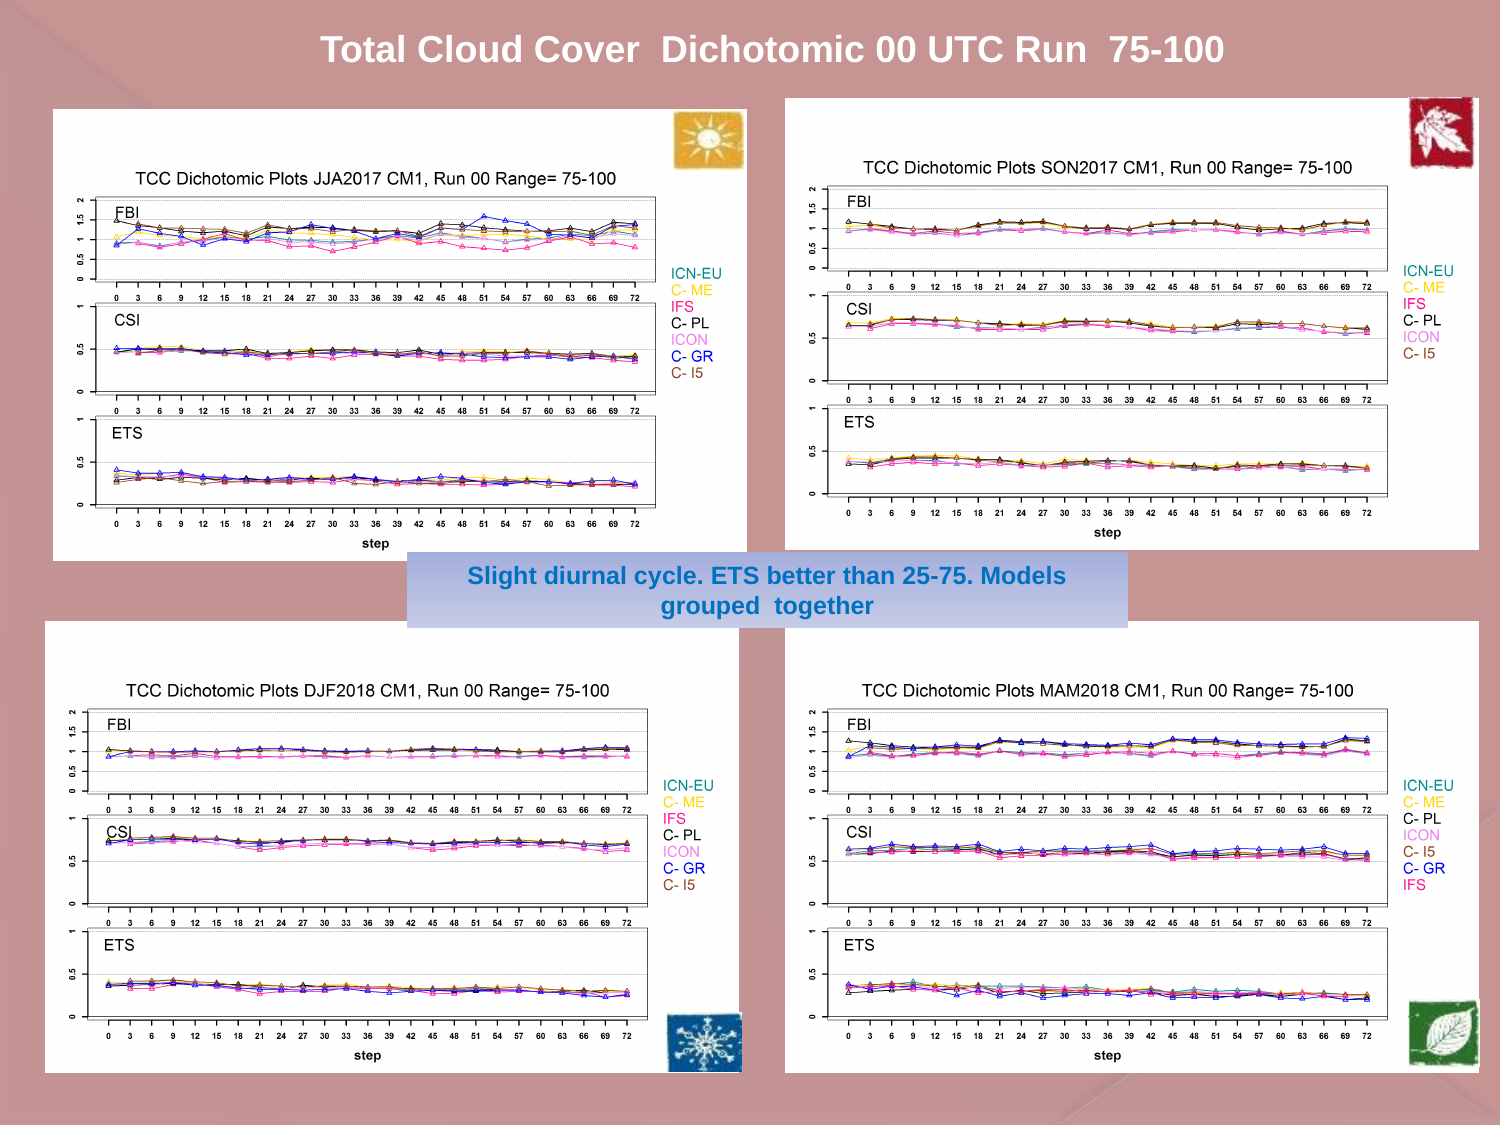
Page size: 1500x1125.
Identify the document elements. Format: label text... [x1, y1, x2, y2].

text_box Total Cloud Cover Dichotomic 00 UTC Run 75-100 [305, 17, 1252, 78]
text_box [785, 96, 1479, 551]
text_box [45, 621, 742, 1074]
text_box Slight diurnal cycle. ETS better than 25-75. Models grouped together [407, 552, 1128, 628]
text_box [52, 109, 747, 562]
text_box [785, 621, 1480, 1074]
